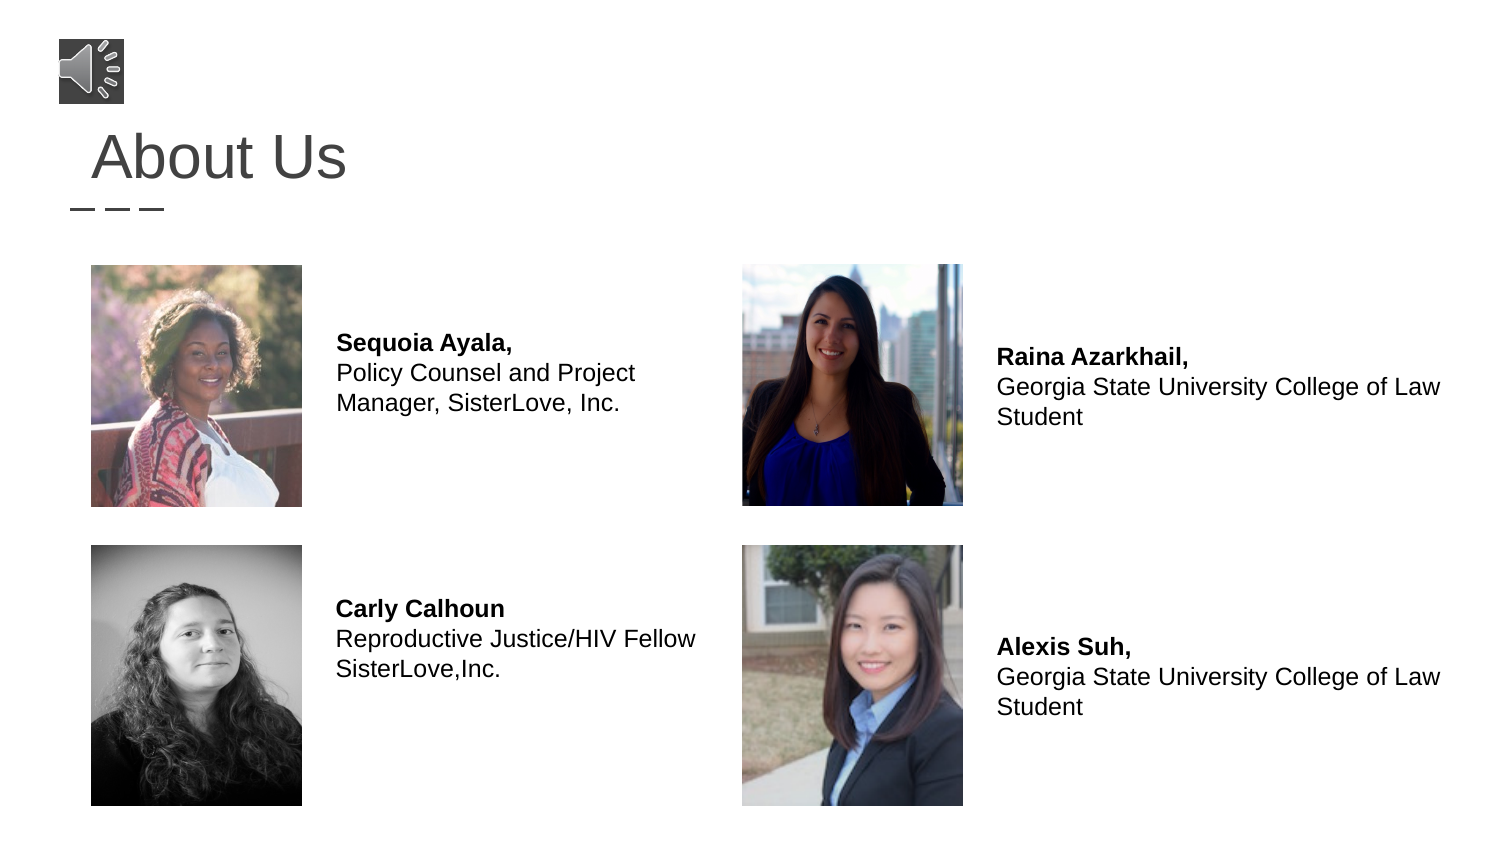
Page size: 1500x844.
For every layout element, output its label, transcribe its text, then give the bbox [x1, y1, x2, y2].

text_box Raina Azarkhail, Georgia State University College of Law Student [981, 322, 1465, 450]
picture [91, 544, 302, 807]
picture [742, 544, 963, 807]
picture [91, 265, 302, 507]
text_box Carly Calhoun Reproductive Justice/HIV Fellow SisterLove,Inc. [320, 578, 724, 739]
picture [57, 37, 125, 105]
picture [742, 264, 963, 506]
text_box Sequoia Ayala, Policy Counsel and Project Manager, SisterLove, Inc. [321, 302, 737, 440]
text_box Alexis Suh, Georgia State University College of Law Student [981, 611, 1465, 739]
text_box About Us [76, 86, 1474, 207]
